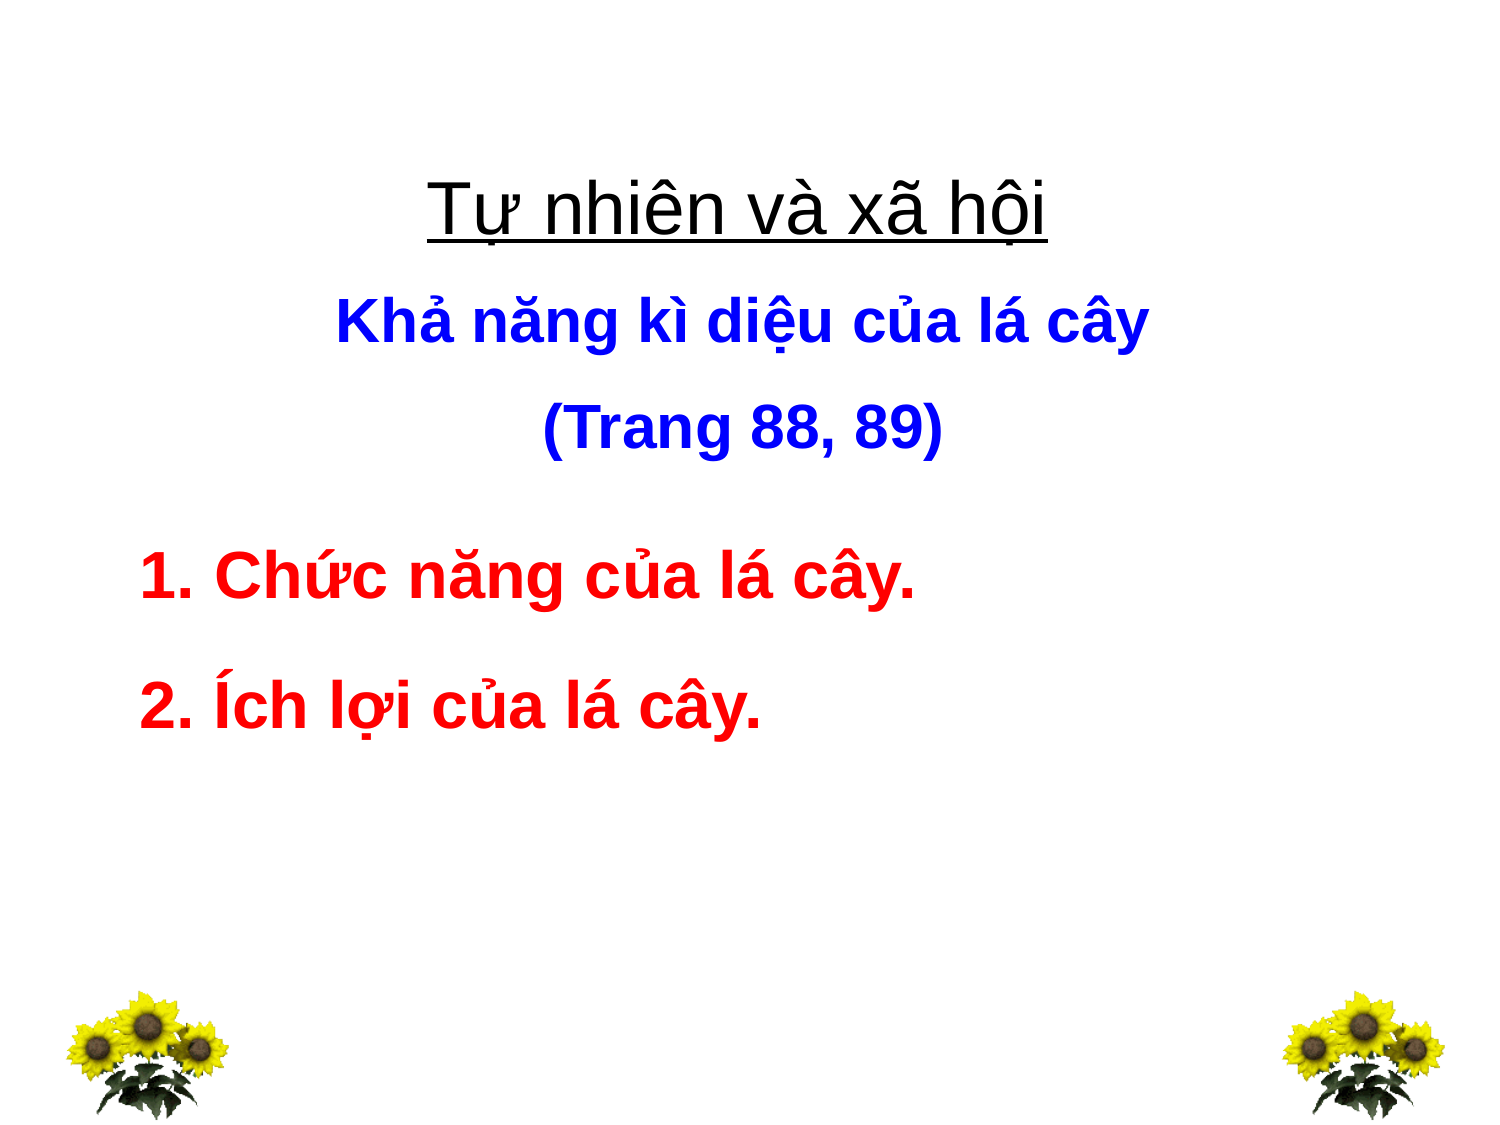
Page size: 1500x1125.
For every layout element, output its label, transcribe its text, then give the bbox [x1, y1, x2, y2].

picture [61, 987, 234, 1124]
picture [1278, 987, 1451, 1124]
title Tự nhiên và xã hội [37, 0, 1438, 301]
text_box Khả năng kì diệu của lá cây (Trang 88, 89) [287, 272, 1200, 469]
text_box 2. Ích lợi của lá cây. [125, 654, 1450, 750]
text_box Chức năng của lá cây. [125, 524, 1450, 620]
